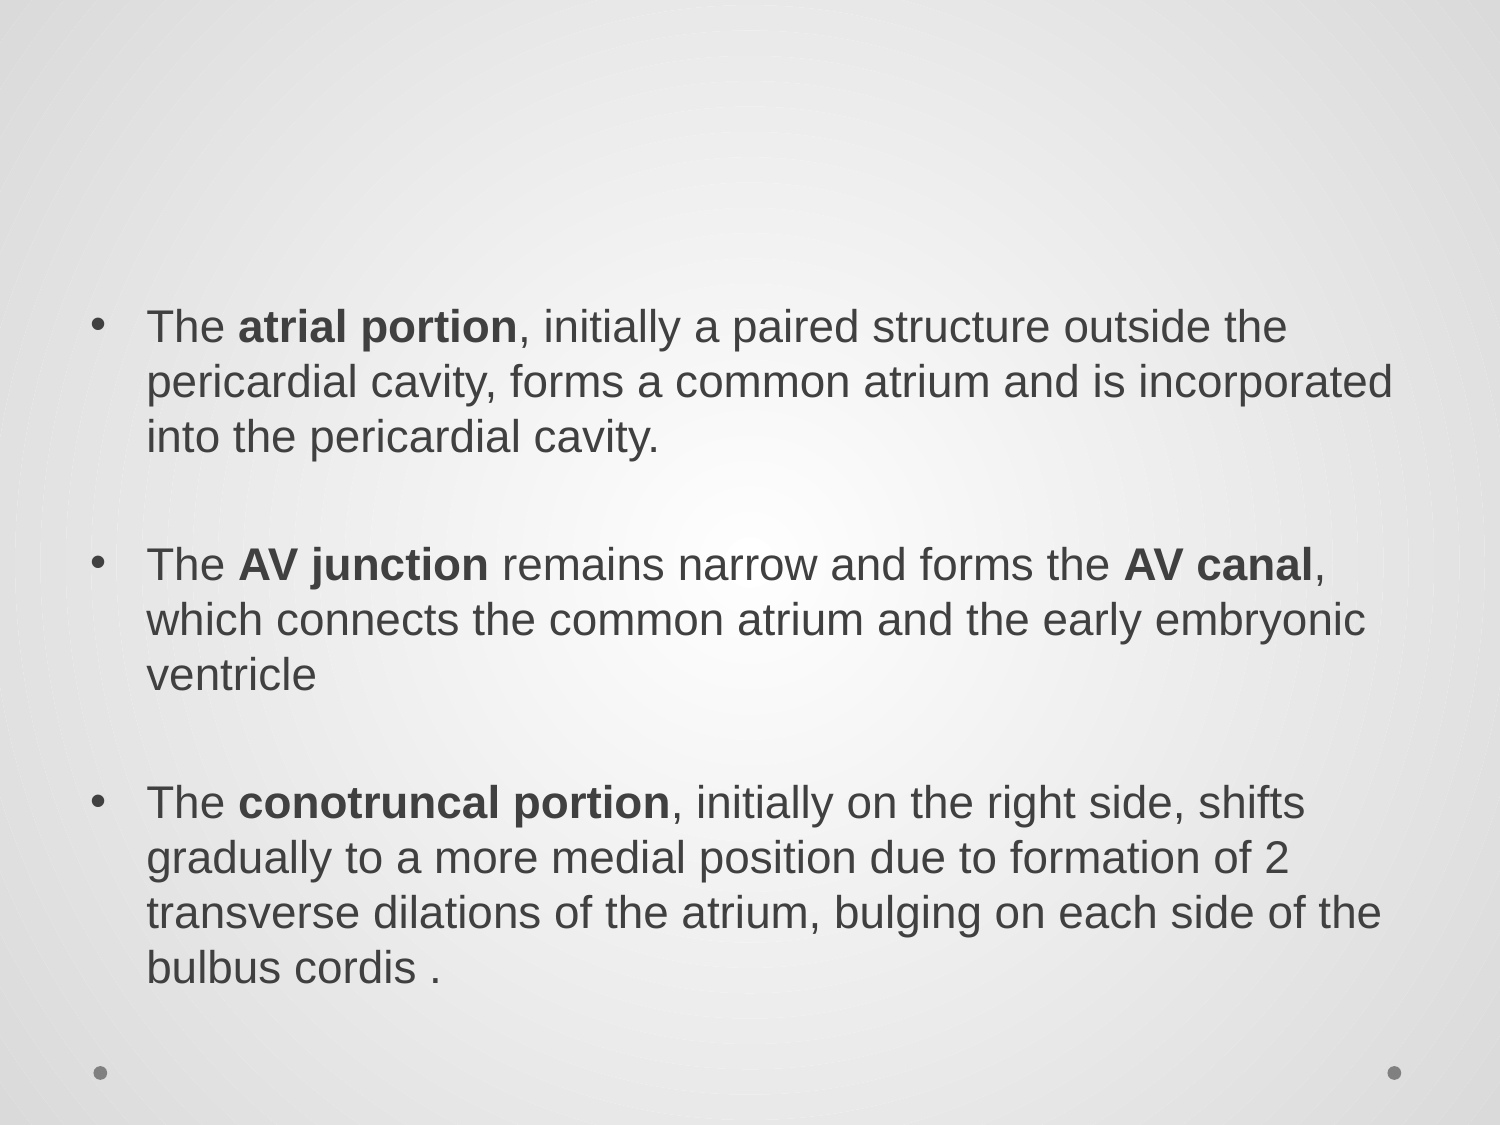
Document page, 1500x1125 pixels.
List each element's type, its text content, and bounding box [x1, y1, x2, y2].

list The atrial portion, initially a paired structure outside the pericardial cavity, forms a common atrium and is incorporated into the pericardial cavity. The AV junction remains narrow and forms the AV canal, which connects the common atrium and the early embryonic ventricle The conotruncal portion, initially on the right side, shifts gradually to a more medial position due to formation of 2 transverse dilations of the atrium, bulging on each side of the bulbus cordis . [74, 288, 1426, 1032]
